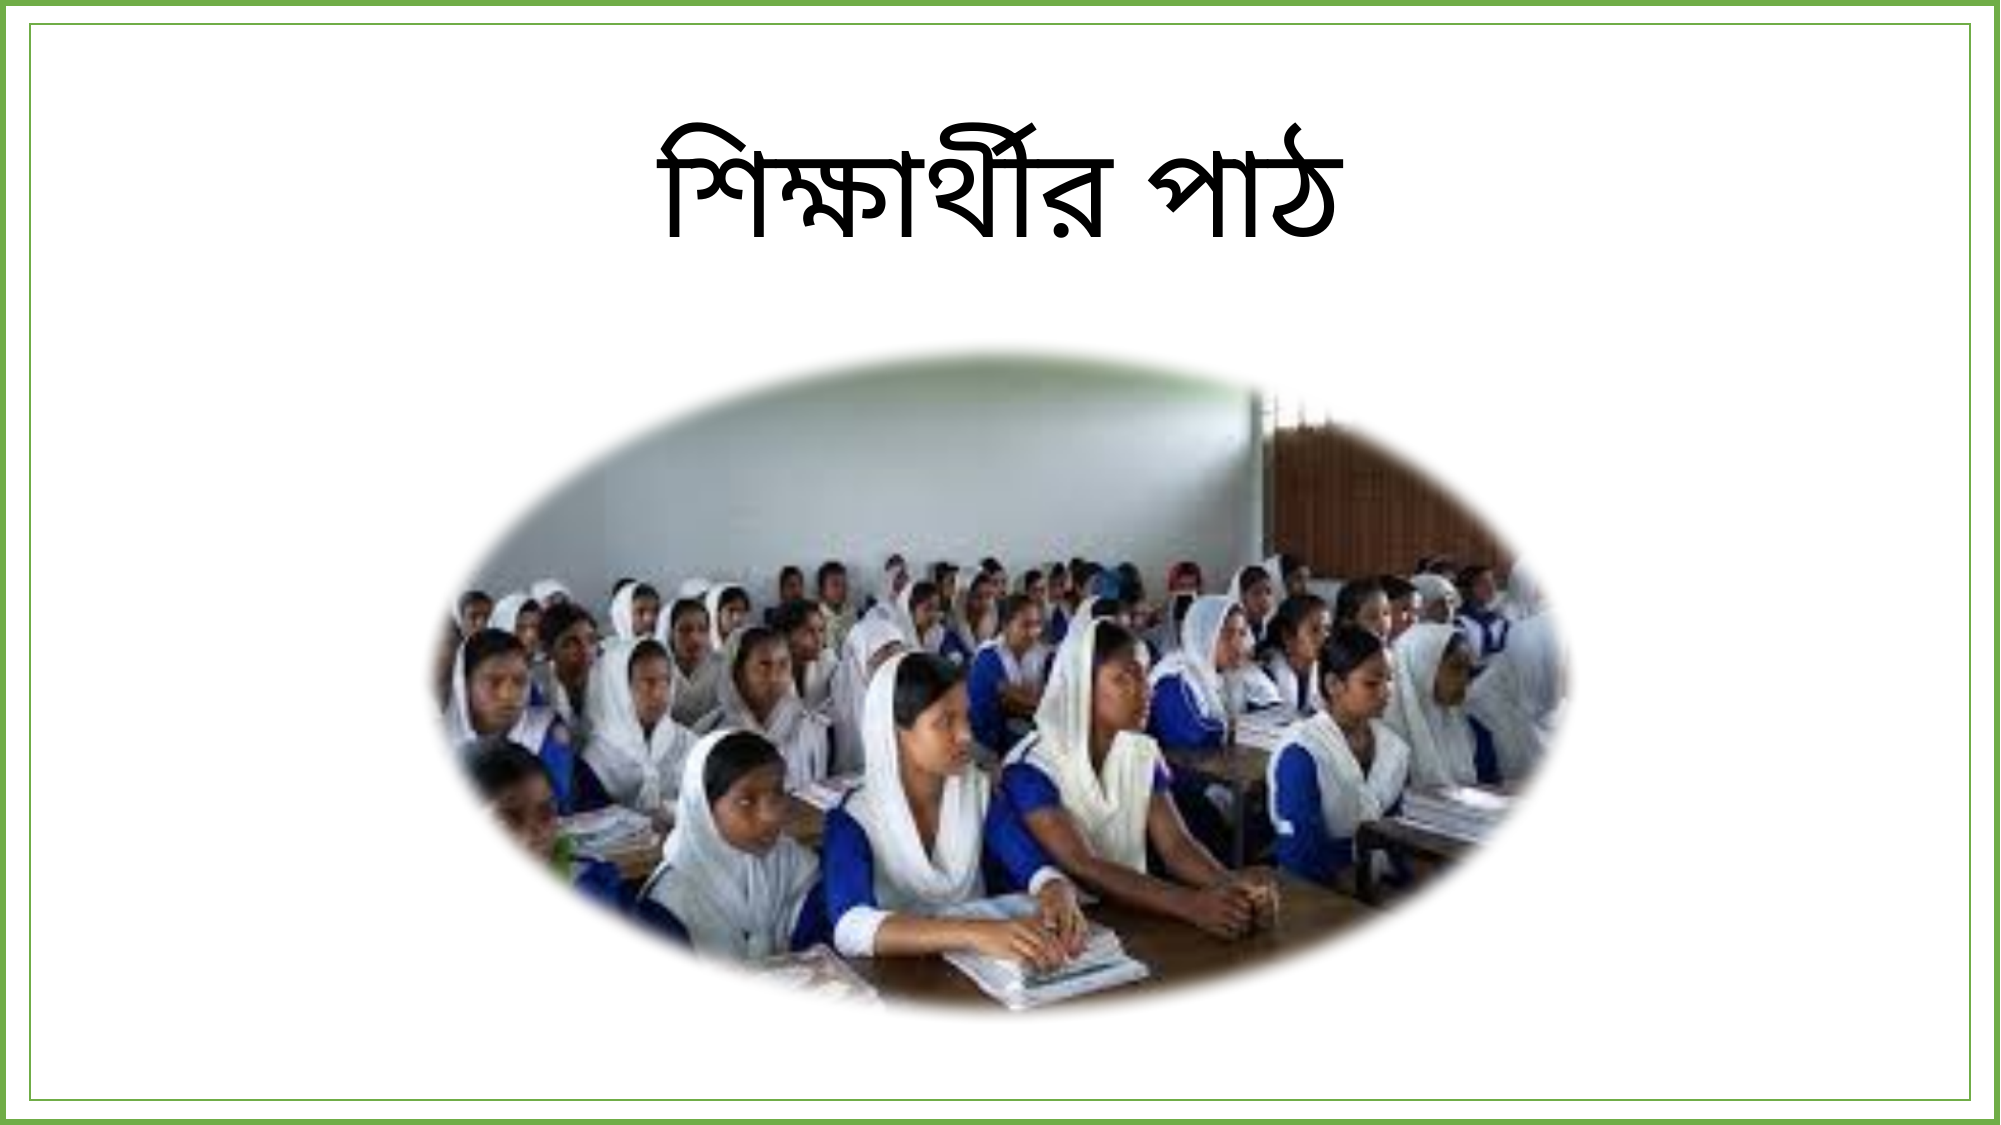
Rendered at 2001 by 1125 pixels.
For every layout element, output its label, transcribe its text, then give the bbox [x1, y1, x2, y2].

text_box শিক্ষার্থীর পাঠ [29, 23, 1971, 1101]
picture [418, 337, 1581, 1026]
text_box [0, 0, 2000, 1125]
